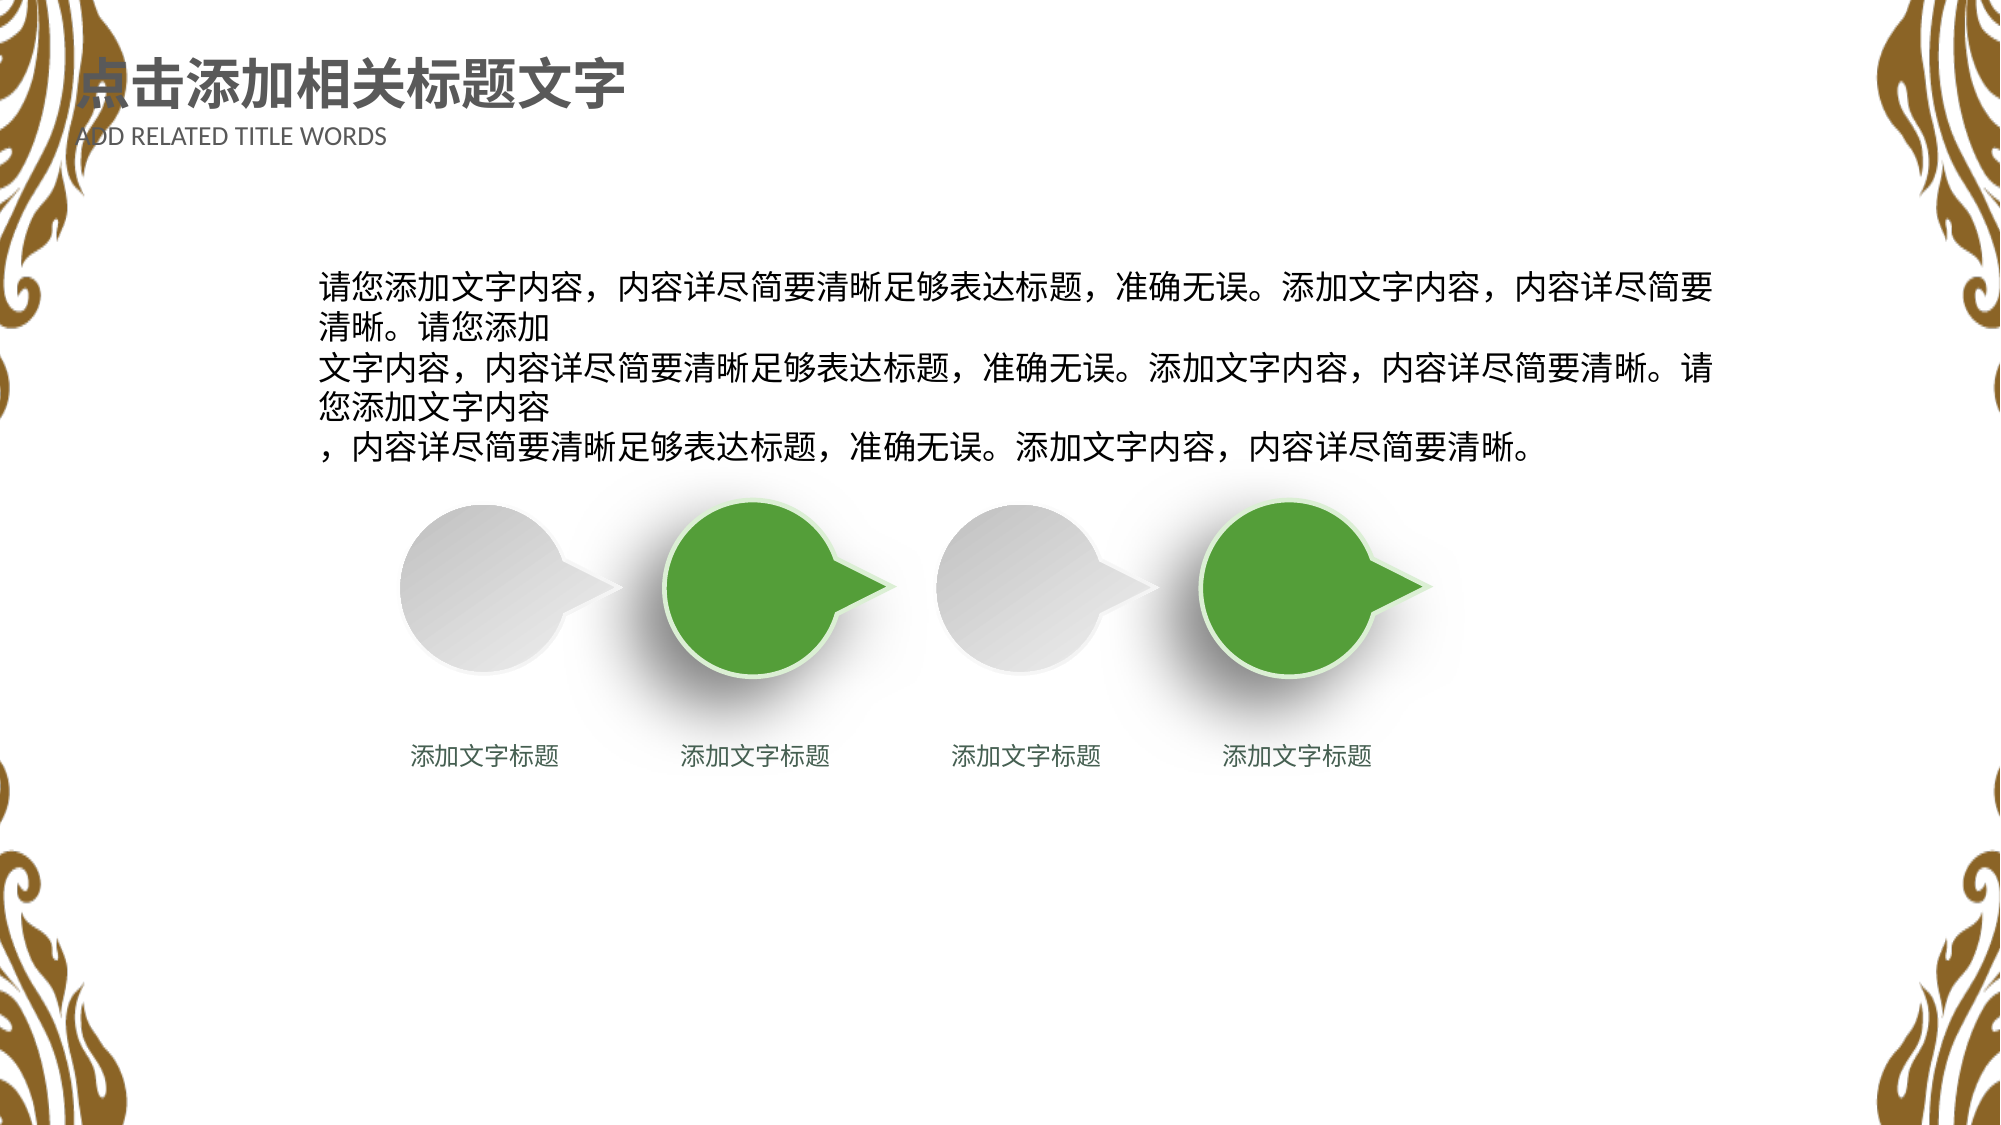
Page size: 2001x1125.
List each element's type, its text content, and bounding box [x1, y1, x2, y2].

text_box [663, 498, 895, 678]
text_box 点击添加相关标题文字 [60, 41, 644, 123]
text_box 添加文字标题 [666, 732, 846, 778]
text_box 添加文字标题 [936, 732, 1117, 778]
text_box 添加文字标题 [395, 732, 575, 778]
text_box 添加文字标题 [1207, 732, 1388, 778]
text_box ADD RELATED TITLE WORDS [59, 110, 403, 159]
text_box [1199, 498, 1431, 678]
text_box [422, 475, 597, 702]
picture [0, 0, 2000, 1125]
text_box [959, 475, 1134, 702]
text_box 请您添加文字内容，内容详尽简要清晰足够表达标题，准确无误。添加文字内容，内容详尽简要清晰。请您添加 文字内容，内容详尽简要清晰足够表达标题，准确无误。添加文字内容，内容详尽简要清晰。请您添加文字内容 ，内容详尽简要清晰足够表达标题，准确无误。添加文字内容，内容详尽简要清晰。 [303, 259, 1750, 474]
